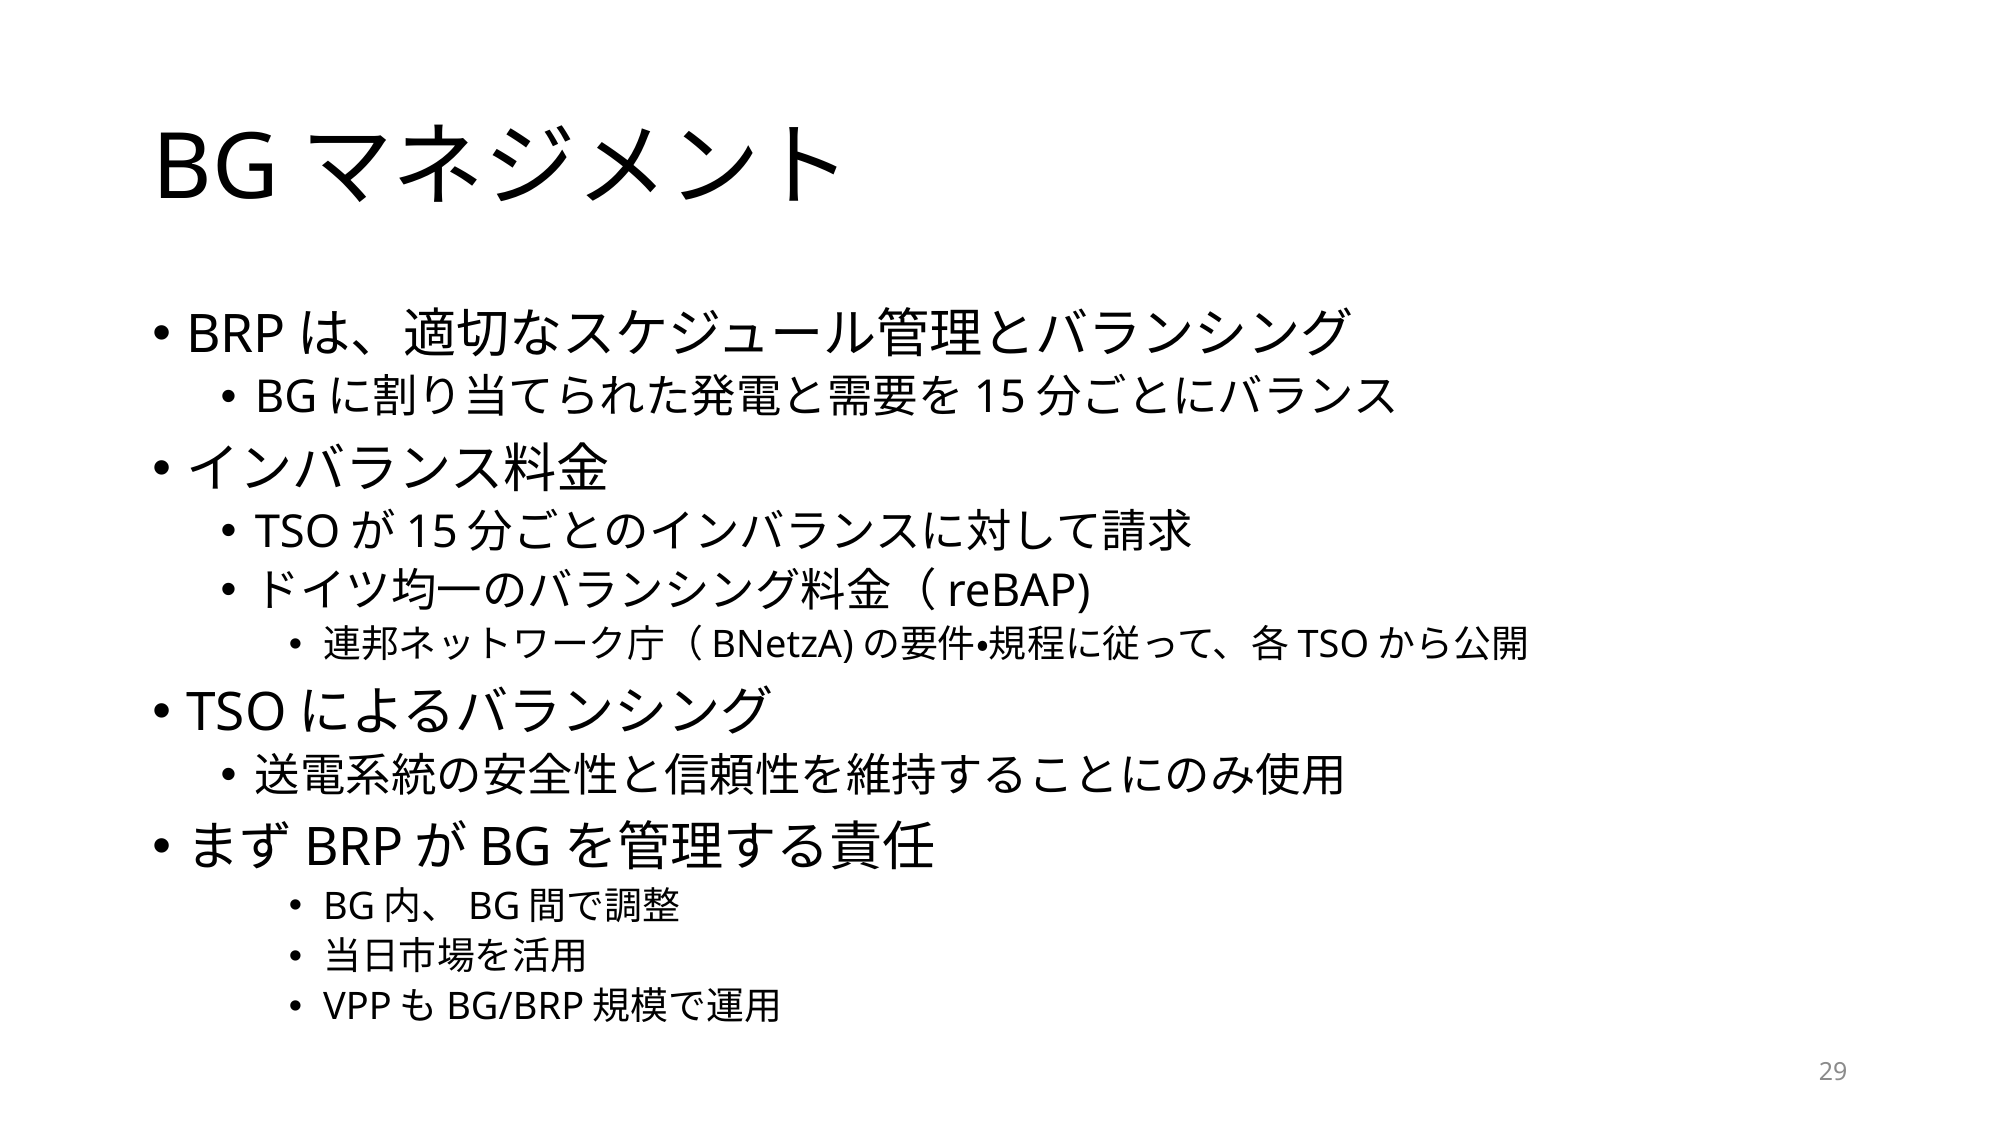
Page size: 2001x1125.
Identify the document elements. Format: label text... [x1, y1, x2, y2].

slide_number 28 [1412, 1042, 1863, 1103]
list BRPは、適切なスケジュール管理とバランシング BGに割り当てられた発電と需要を15分ごとにバランス インバランス料金 TSOが15分ごとのインバランスに対して請求 ドイツ均一のバランシング料金（reBAP) 連邦ネットワーク庁（BNetzA)の要件・規程に従って、各TSOから公開 TSOによるバランシング 送電系統の安全性と信頼性を維持することにのみ使用 まずBRPがBGを管理する責任 BG内、BG間で調整 当日市場を活用 VPPもBG/BRP規模で運用 [137, 299, 1863, 1043]
title BGマネジメント [137, 59, 1863, 278]
